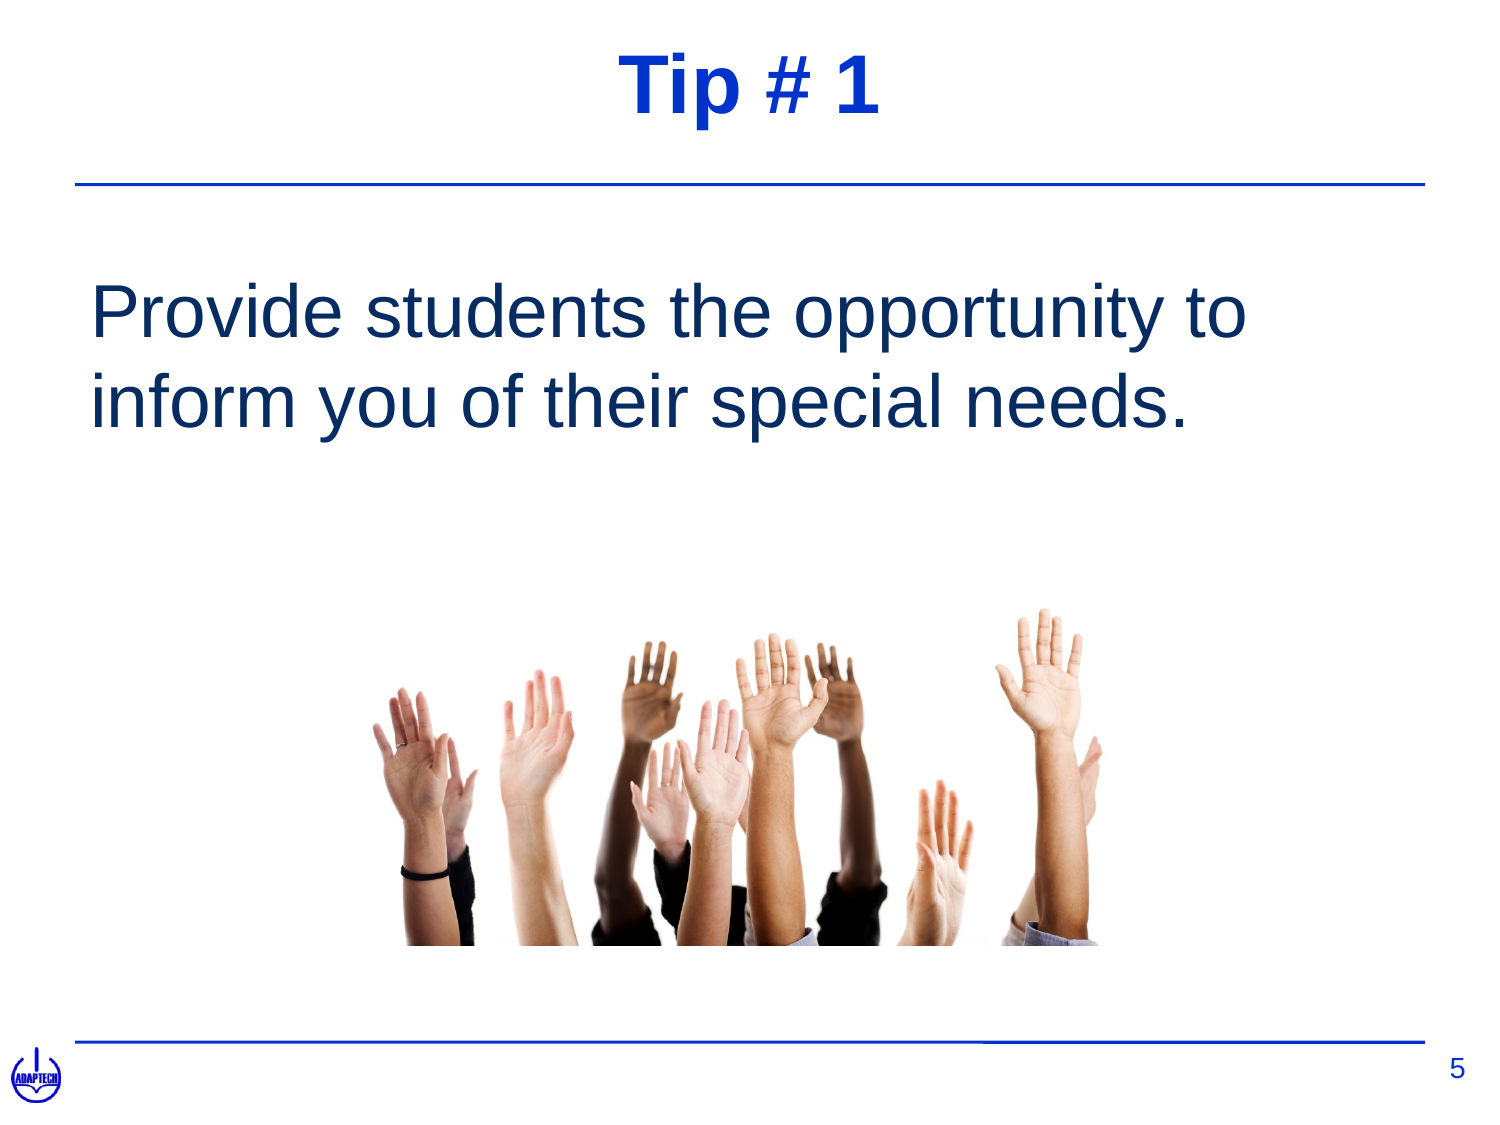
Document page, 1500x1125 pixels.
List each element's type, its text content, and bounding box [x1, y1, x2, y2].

picture [11, 1047, 61, 1103]
title Tip # 1 [75, 24, 1425, 138]
list Provide students the opportunity to inform you of their special needs. [75, 255, 1425, 468]
slide_number 5 [1415, 1042, 1500, 1106]
picture [368, 507, 1132, 946]
